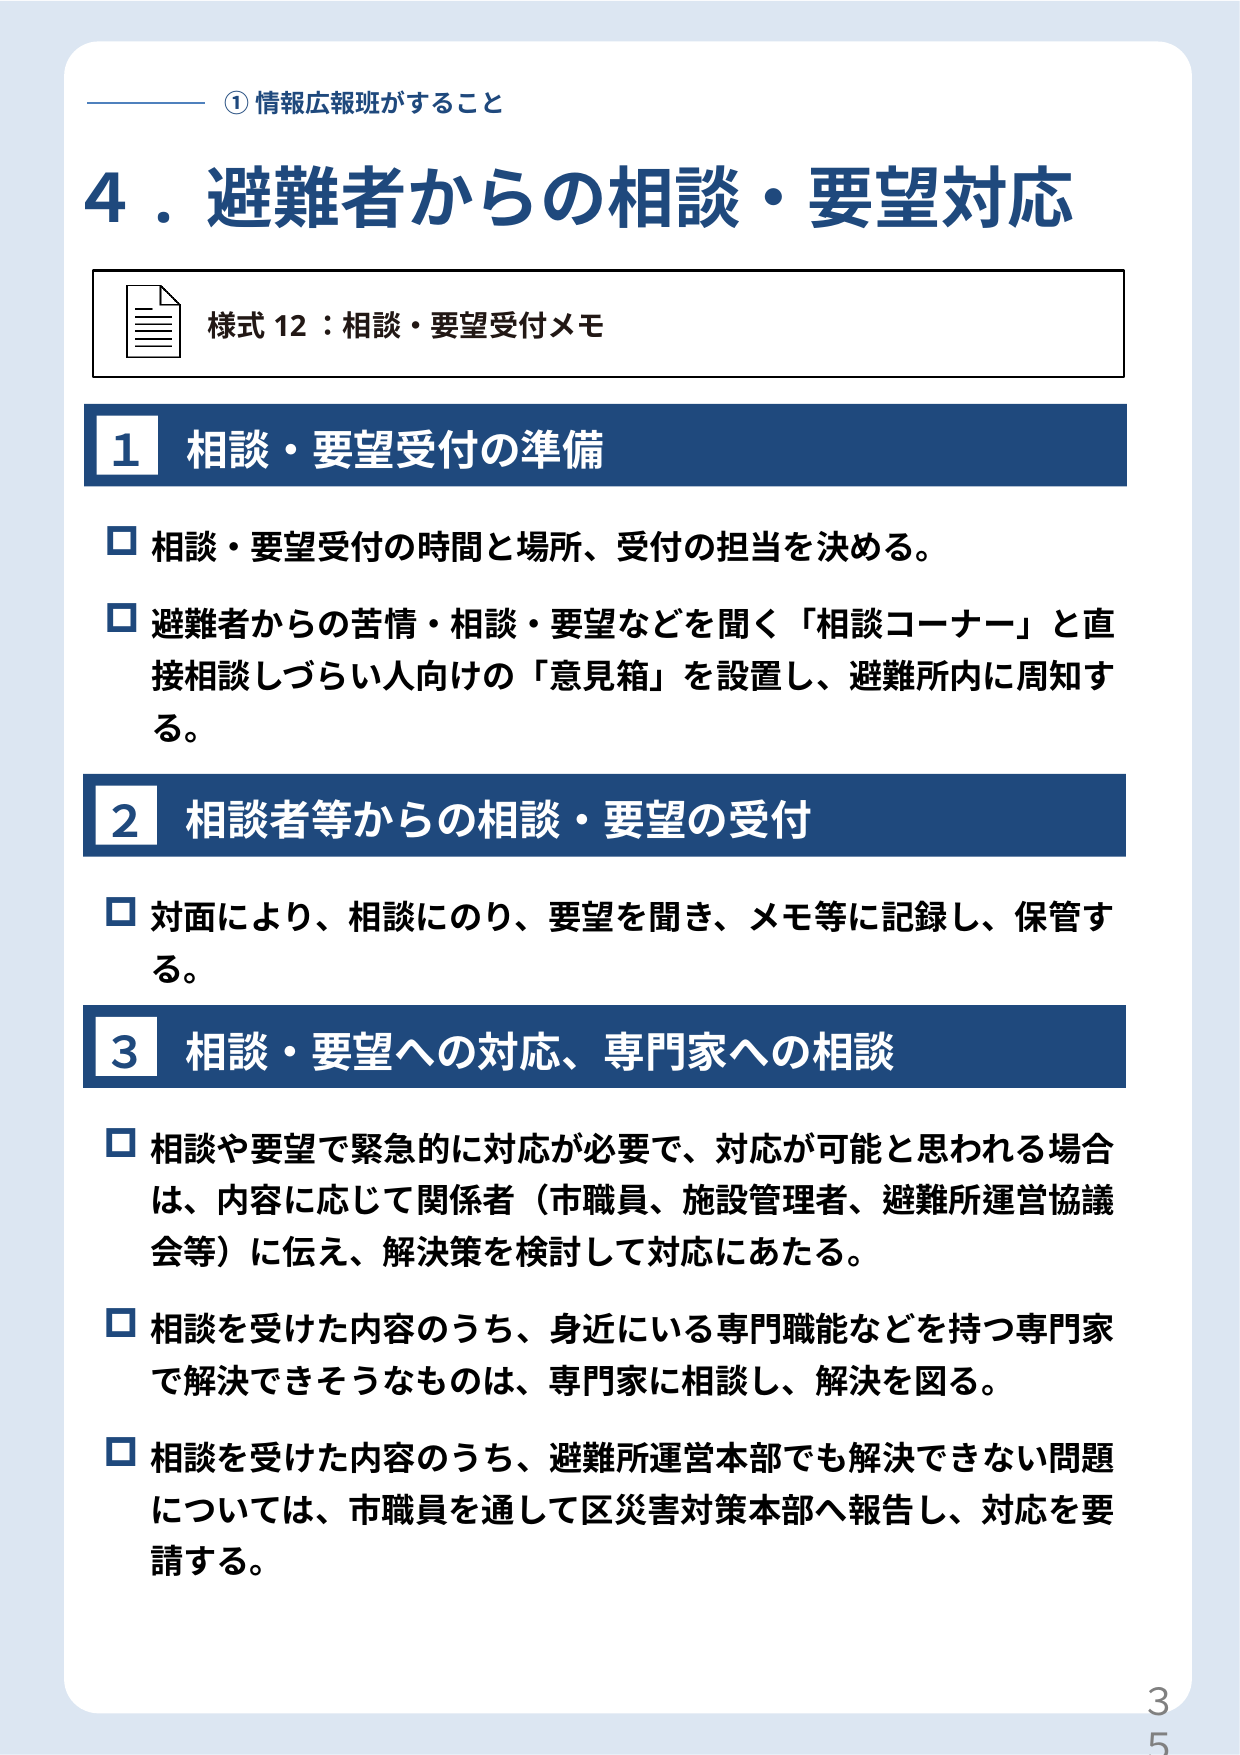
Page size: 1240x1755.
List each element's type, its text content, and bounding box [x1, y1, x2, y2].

text_box 対面により、相談にのり、要望を聞き、メモ等に記録し、保管する。 [101, 882, 1116, 989]
text_box [0, 0, 1240, 1755]
text_box [64, 41, 1192, 1714]
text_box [82, 1004, 1127, 1089]
text_box 相談や要望で緊急的に対応が必要で、対応が可能と思われる場合は、内容に応じて関係者（市職員、施設管理者、避難所運営協議会等）に伝え、解決策を検討して対応にあたる。 相談を受けた内容のうち、身近にいる専門職能などを持つ専門家で解決できそうなものは、専門家に相談し、解決を図る。 相談を受けた内容のうち、避難所運営本部でも解決できない問題については、市職員を通して区災害対策本部へ報告し、対応を要請する。 [101, 1113, 1116, 1581]
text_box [92, 270, 1125, 377]
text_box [82, 773, 1127, 857]
text_box ３５ [1108, 1670, 1210, 1755]
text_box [83, 403, 1128, 487]
text_box ４. 避難者からの相談・要望対応 [69, 153, 1232, 236]
text_box ①情報広報班がすること [222, 85, 743, 118]
text_box 相談・要望受付の時間と場所、受付の担当を決める。 避難者からの苦情・相談・要望などを聞く「相談コーナー」と直接相談しづらい人向けの「意見箱」を設置し、避難所内に周知する。 [102, 512, 1117, 747]
